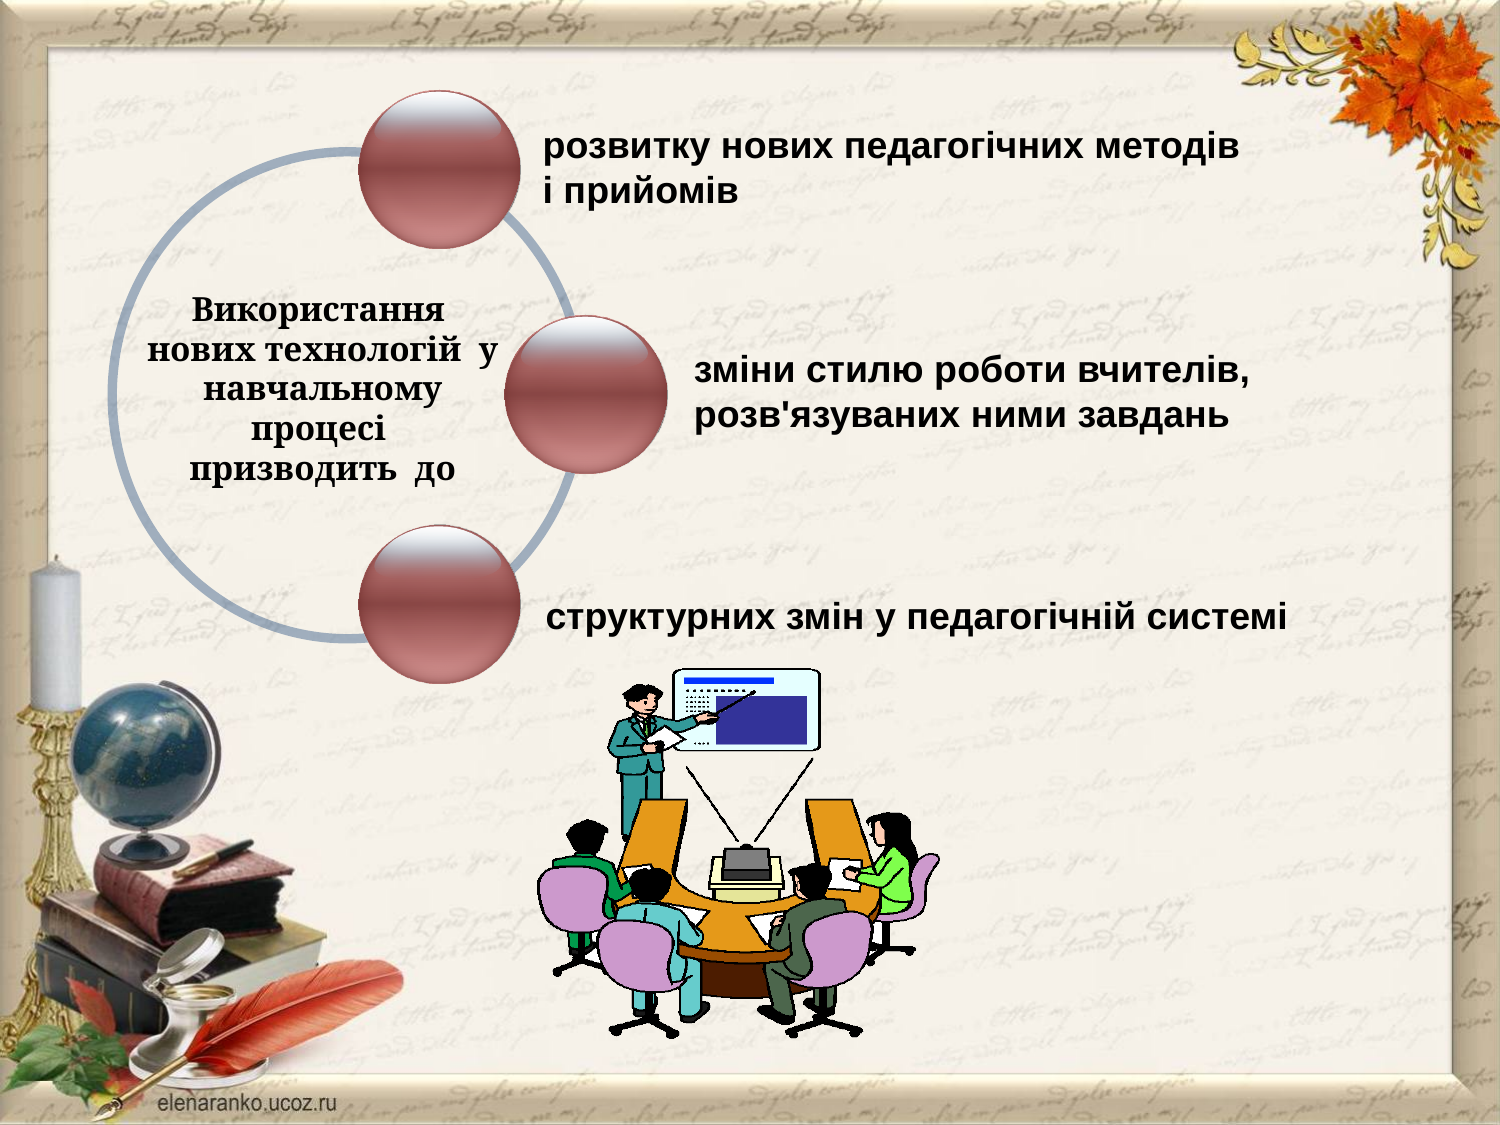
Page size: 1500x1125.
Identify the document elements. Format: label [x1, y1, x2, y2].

text_box [111, 89, 1416, 684]
picture [0, 0, 1500, 1125]
